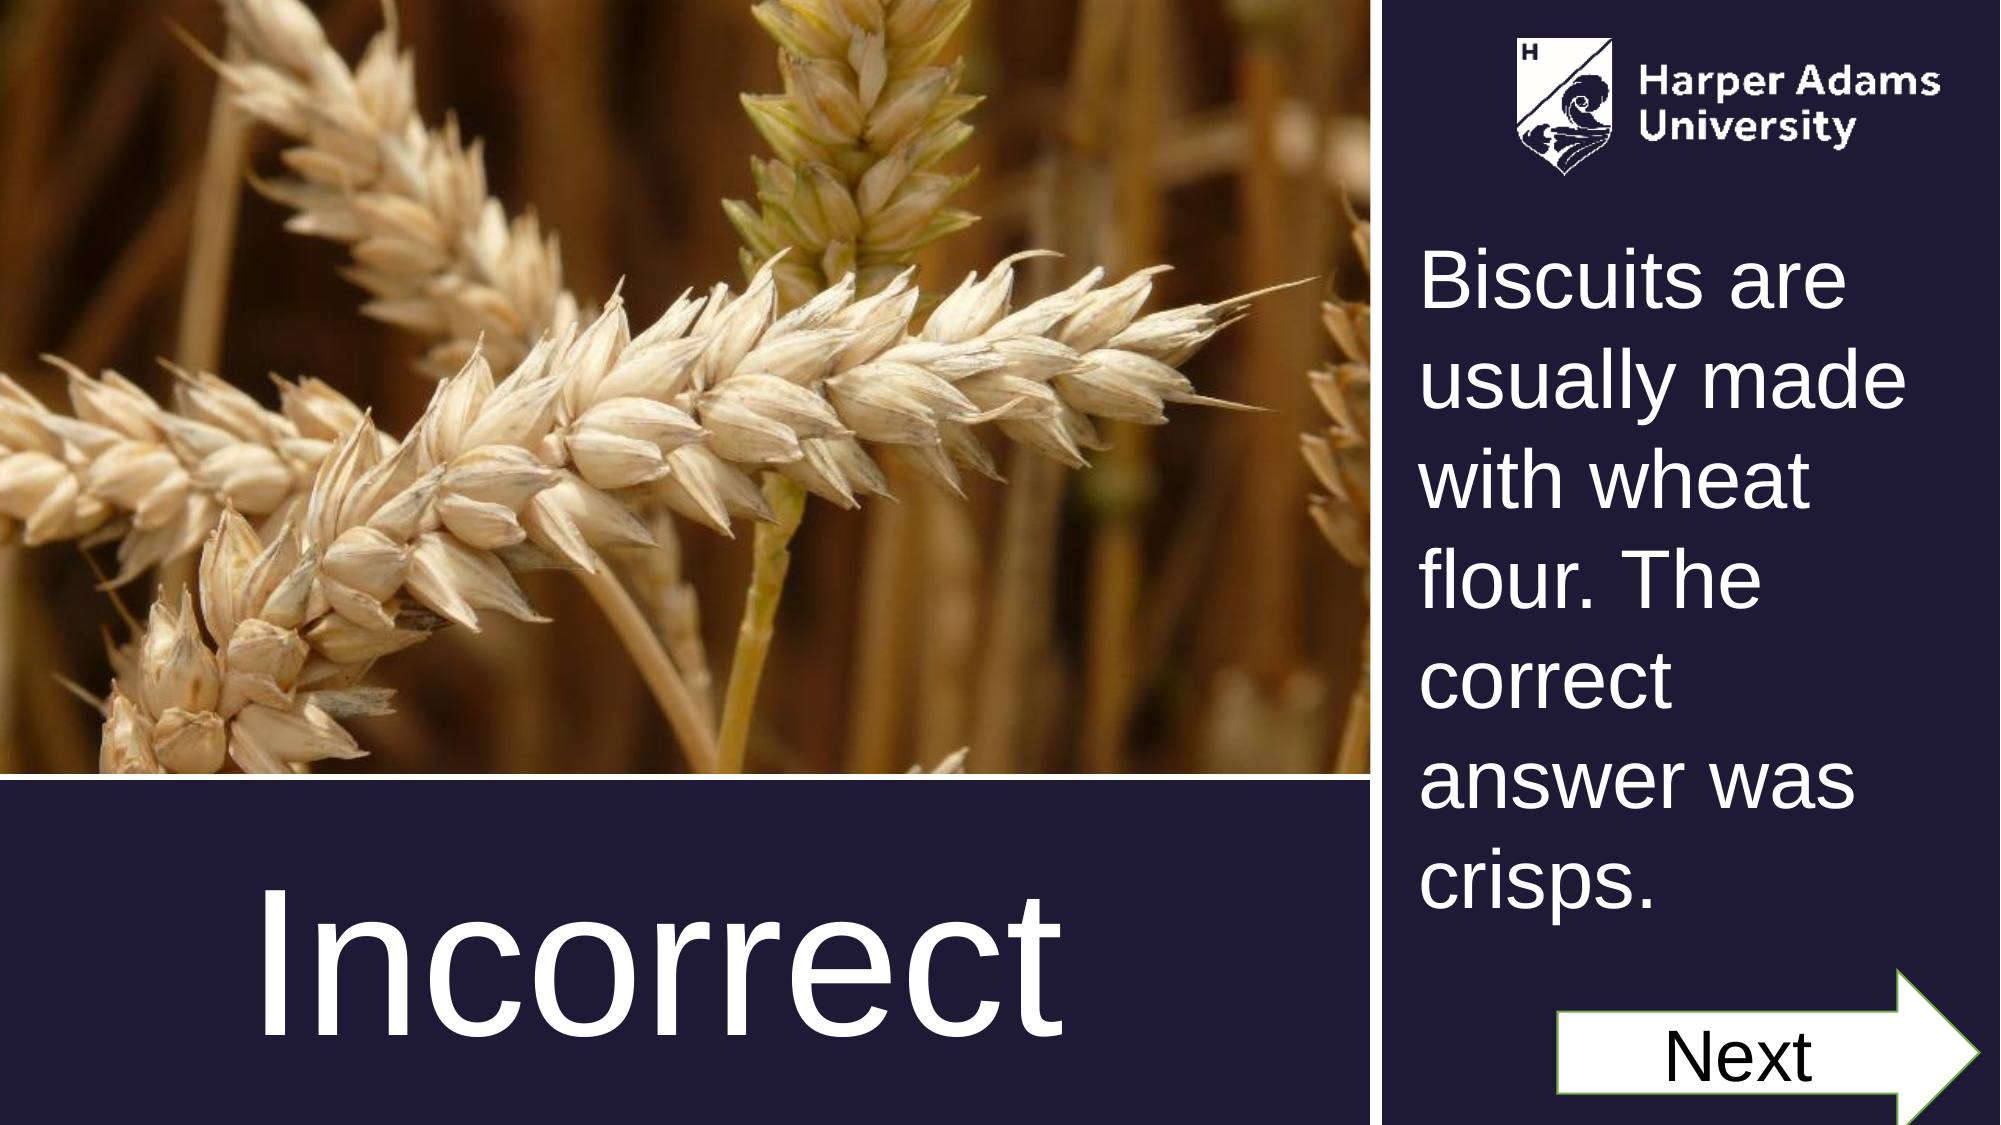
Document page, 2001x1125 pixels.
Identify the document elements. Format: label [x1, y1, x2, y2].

picture [0, 0, 1371, 774]
picture [1517, 38, 1940, 177]
text_box [1376, 0, 2000, 1125]
text_box [1371, 0, 1375, 773]
text_box [0, 774, 1375, 1125]
